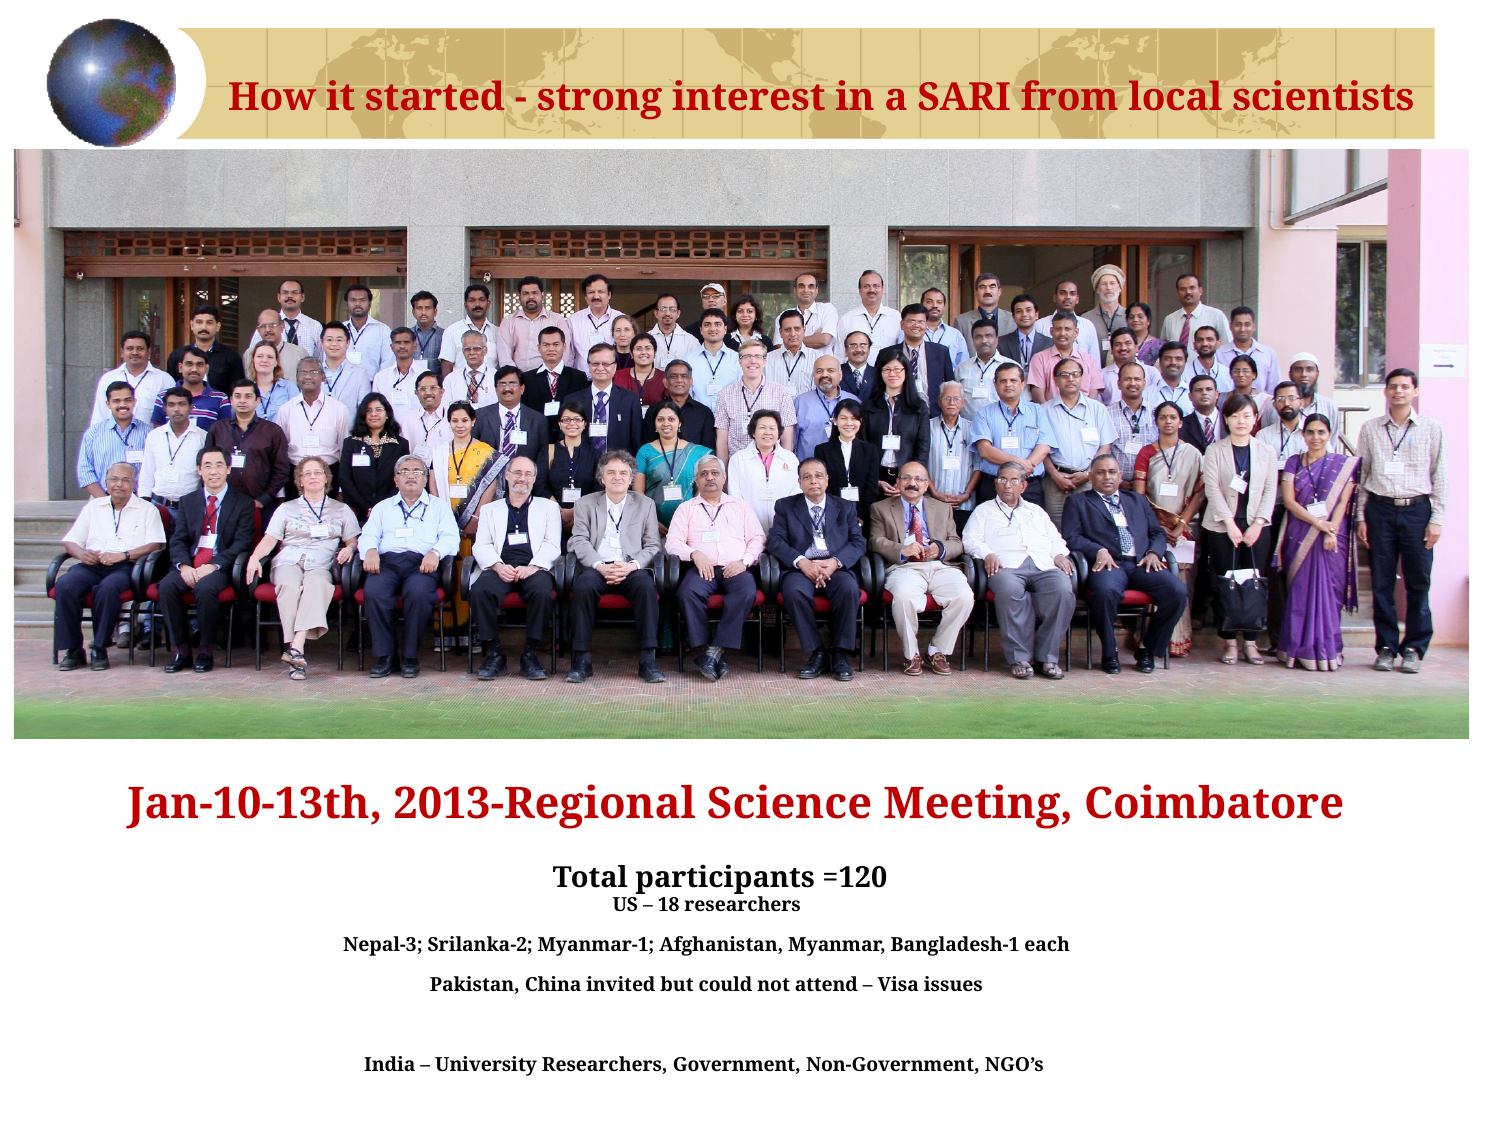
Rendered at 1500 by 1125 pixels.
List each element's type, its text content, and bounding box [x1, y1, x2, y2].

picture [13, 14, 1470, 739]
text_box US – 18 researchers Nepal-3; Srilanka-2; Myanmar-1; Afghanistan, Myanmar, Bangladesh-1 each Pakistan, China invited but could not attend – Visa issues India – University Researchers, Government, Non-Government, NGO’s [60, 880, 1353, 1096]
text_box Jan-10-13th, 2013-Regional Science Meeting, Coimbatore [13, 758, 1459, 864]
text_box How it started - strong interest in a SARI from local scientists [142, 56, 1500, 152]
text_box Total participants =120 [194, 784, 1247, 880]
